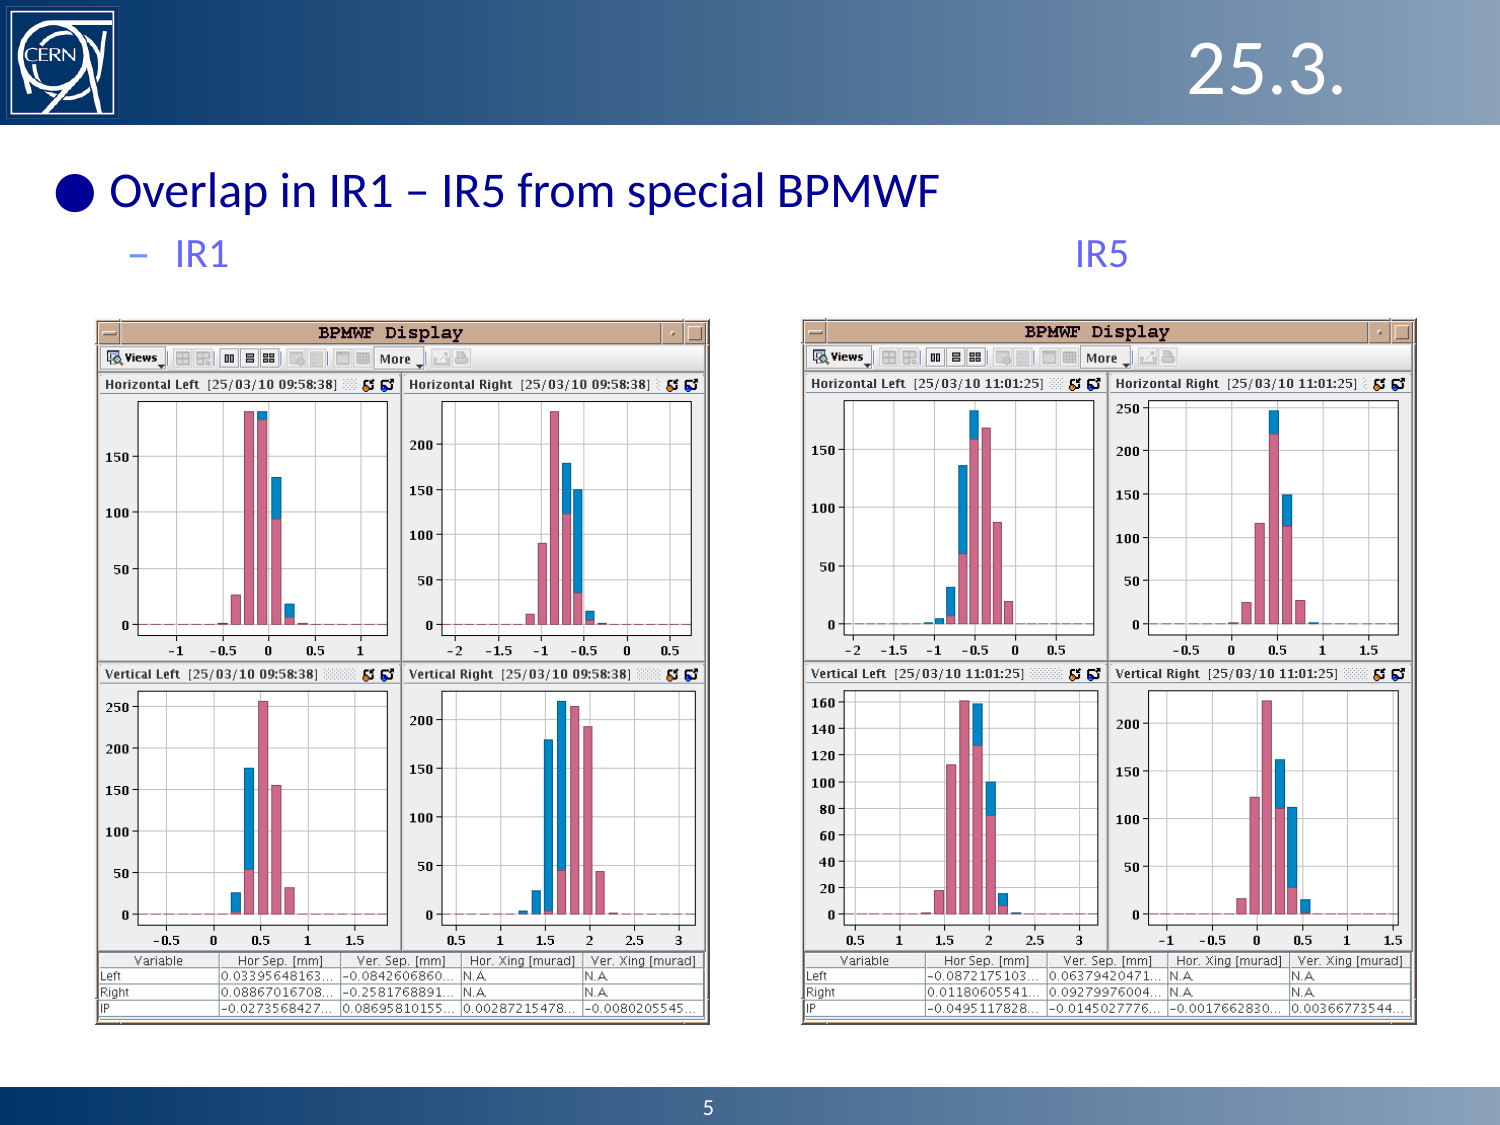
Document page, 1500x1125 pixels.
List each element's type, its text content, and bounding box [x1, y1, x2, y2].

picture [800, 317, 1417, 1026]
picture [6, 6, 119, 119]
title 25.3. [124, 0, 1363, 126]
list Overlap in IR1 – IR5 from special BPMWF IR1 IR5 [37, 149, 1464, 1026]
picture [93, 317, 711, 1026]
slide_number 5 [687, 1089, 876, 1125]
